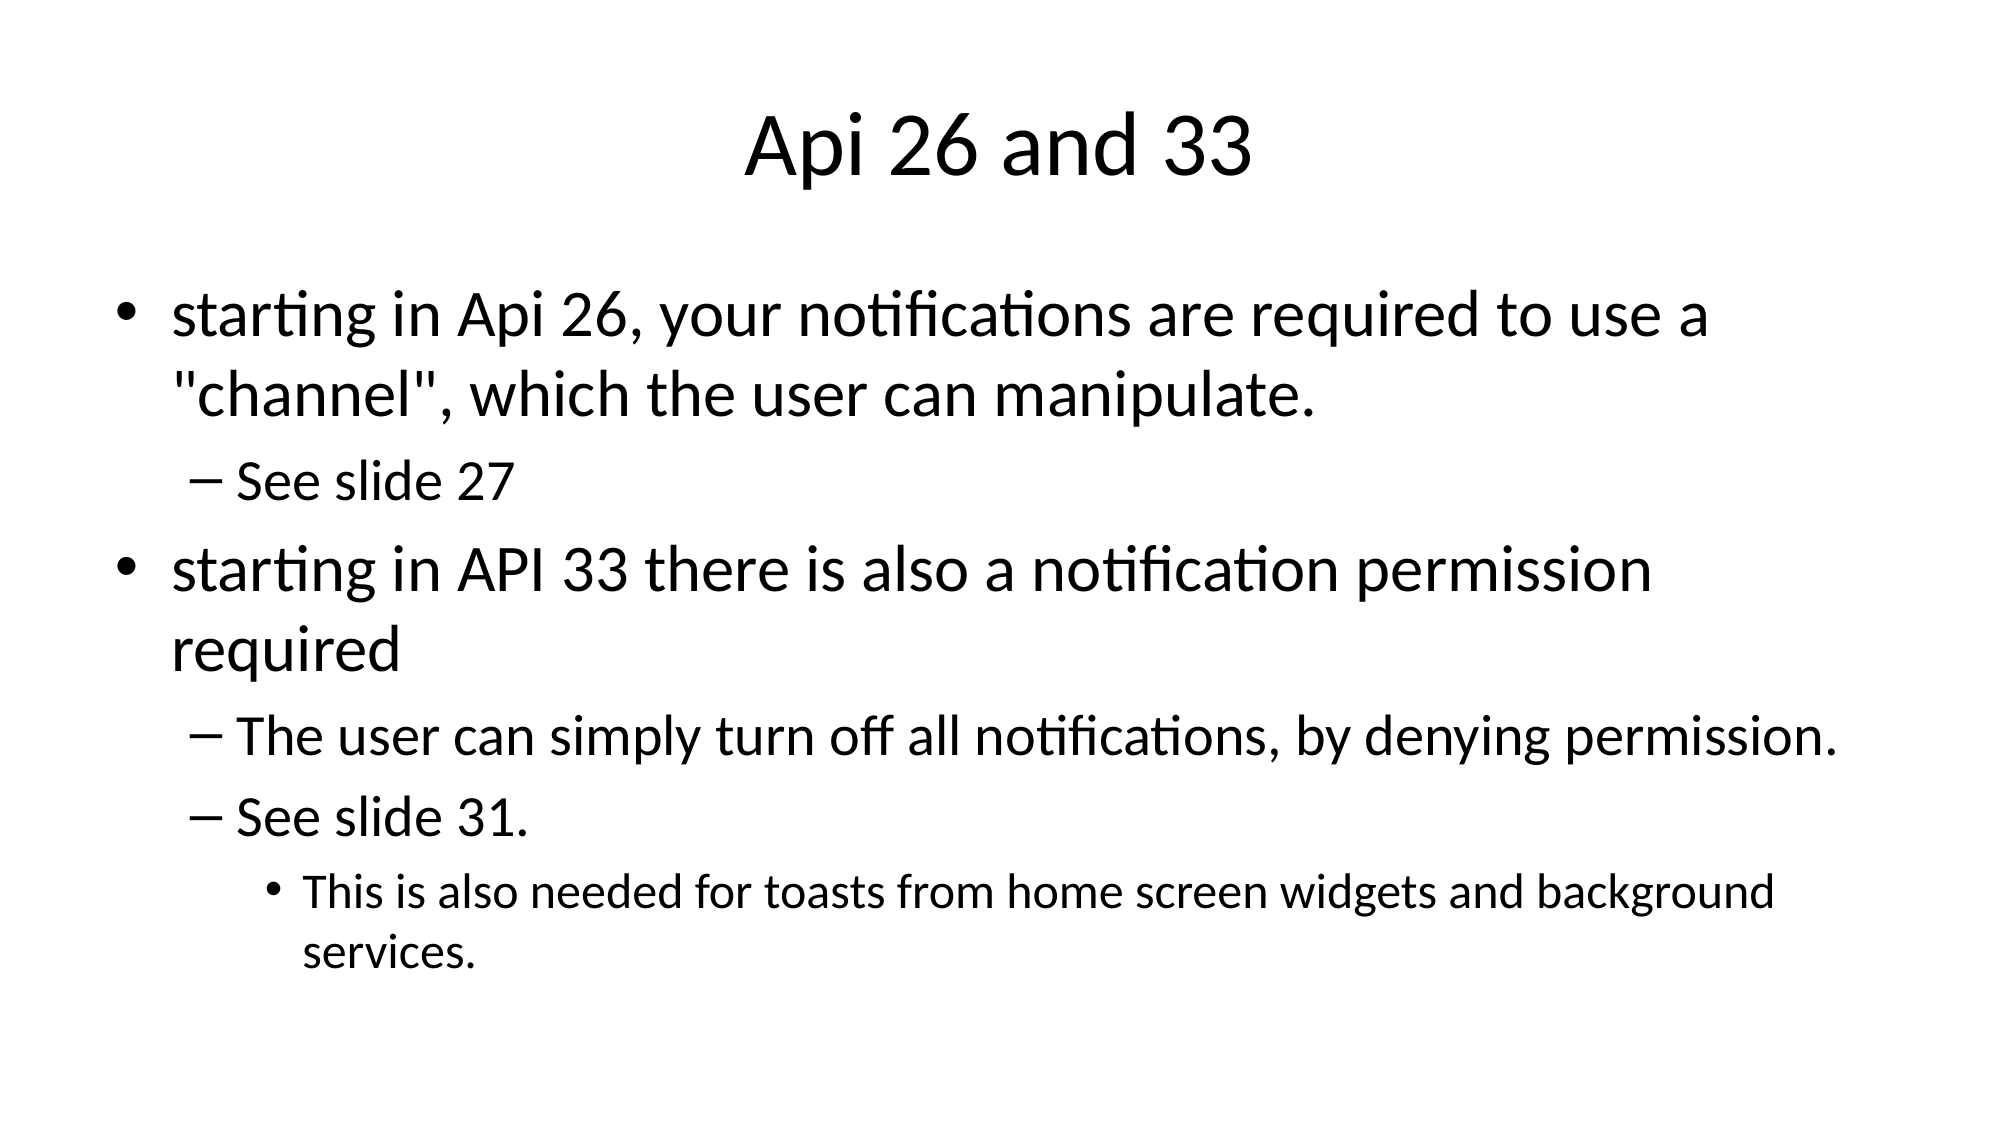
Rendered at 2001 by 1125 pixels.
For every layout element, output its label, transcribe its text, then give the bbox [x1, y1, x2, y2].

list starting in Api 26, your notifications are required to use a "channel", which the user can manipulate. See slide 27 starting in API 33 there is also a notification permission required The user can simply turn off all notifications, by denying permission. See slide 31. This is also needed for toasts from home screen widgets and background services. [99, 262, 1900, 1005]
title Api 26 and 33 [99, 45, 1900, 233]
